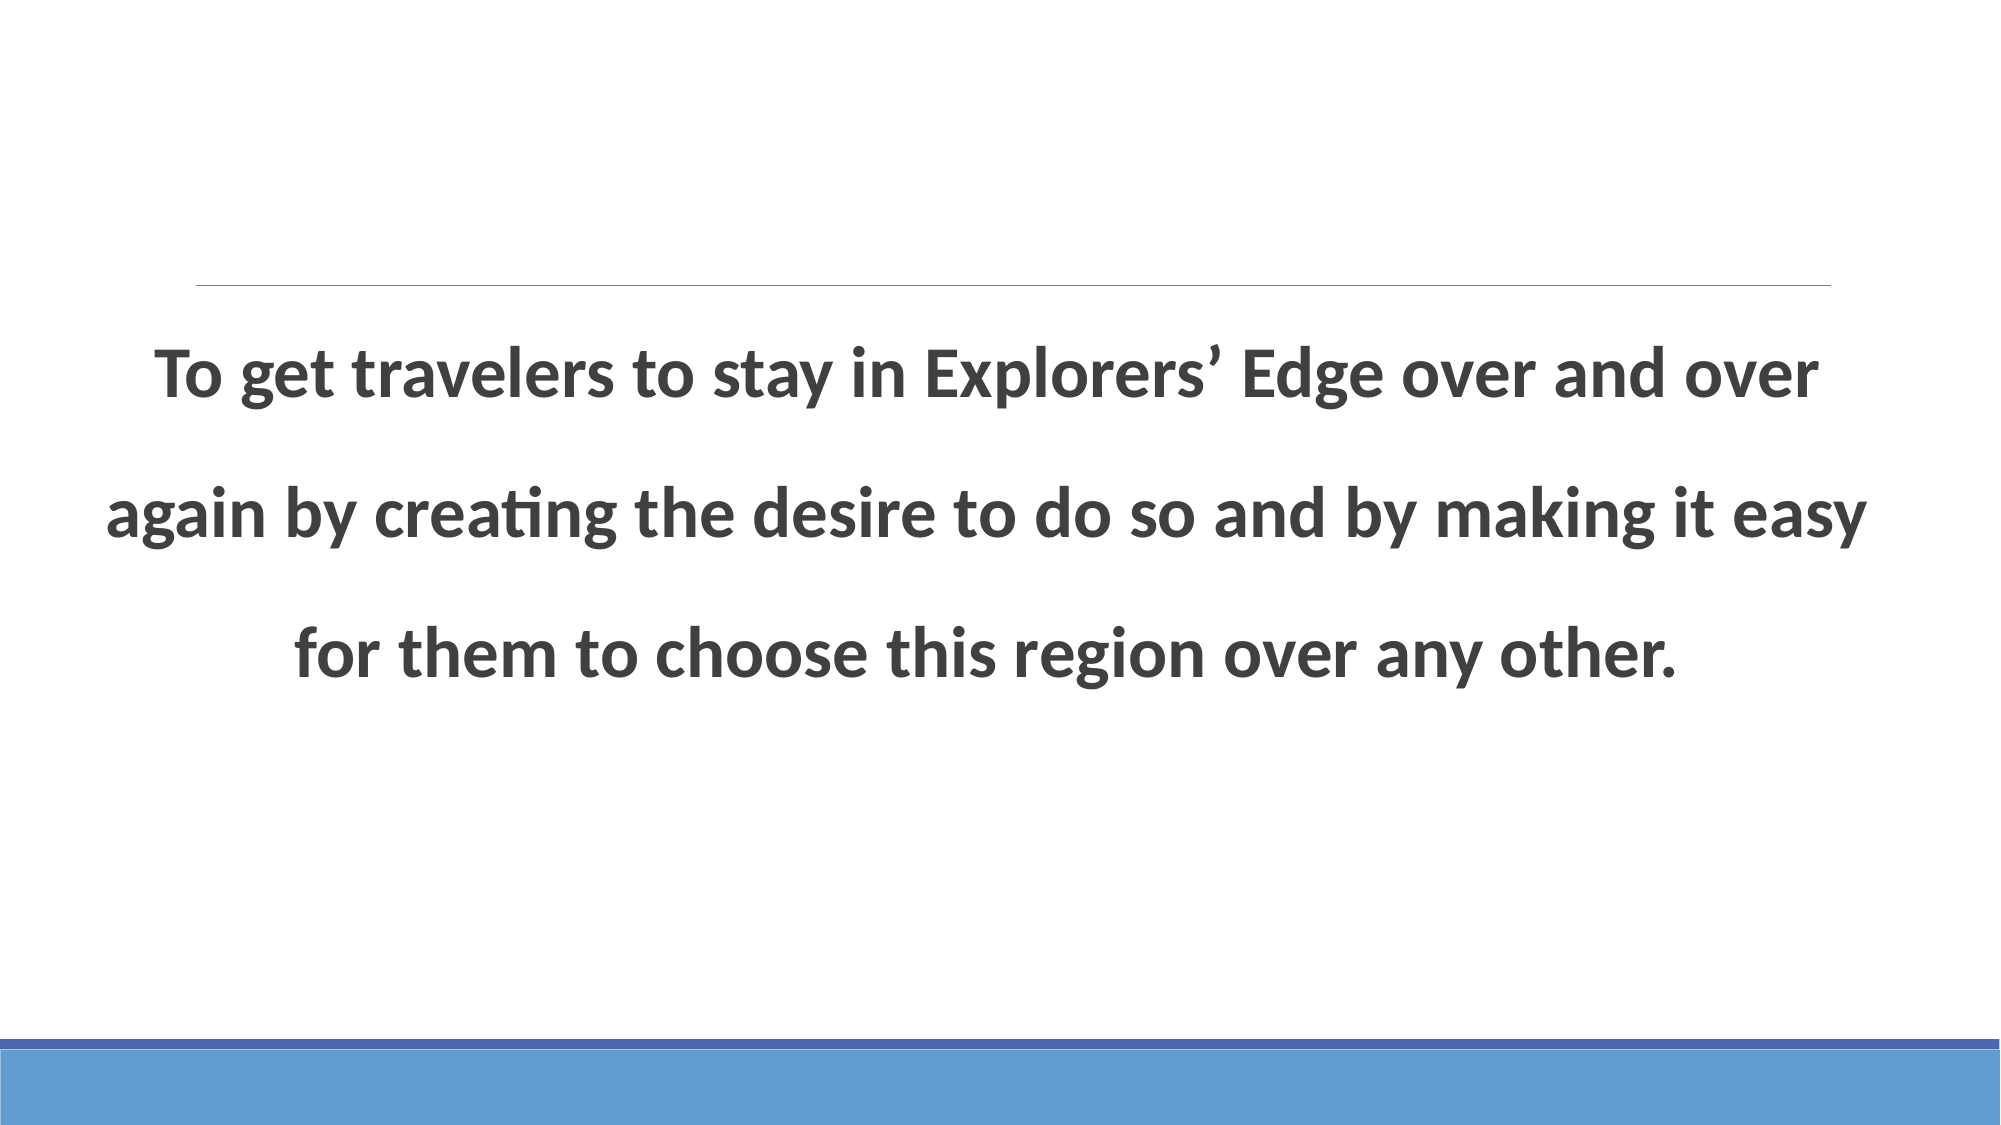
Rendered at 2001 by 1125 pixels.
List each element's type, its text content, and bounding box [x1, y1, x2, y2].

list To get travelers to stay in Explorers’ Edge over and over again by creating the desire to do so and by making it easy for them to choose this region over any other. [99, 264, 1875, 832]
